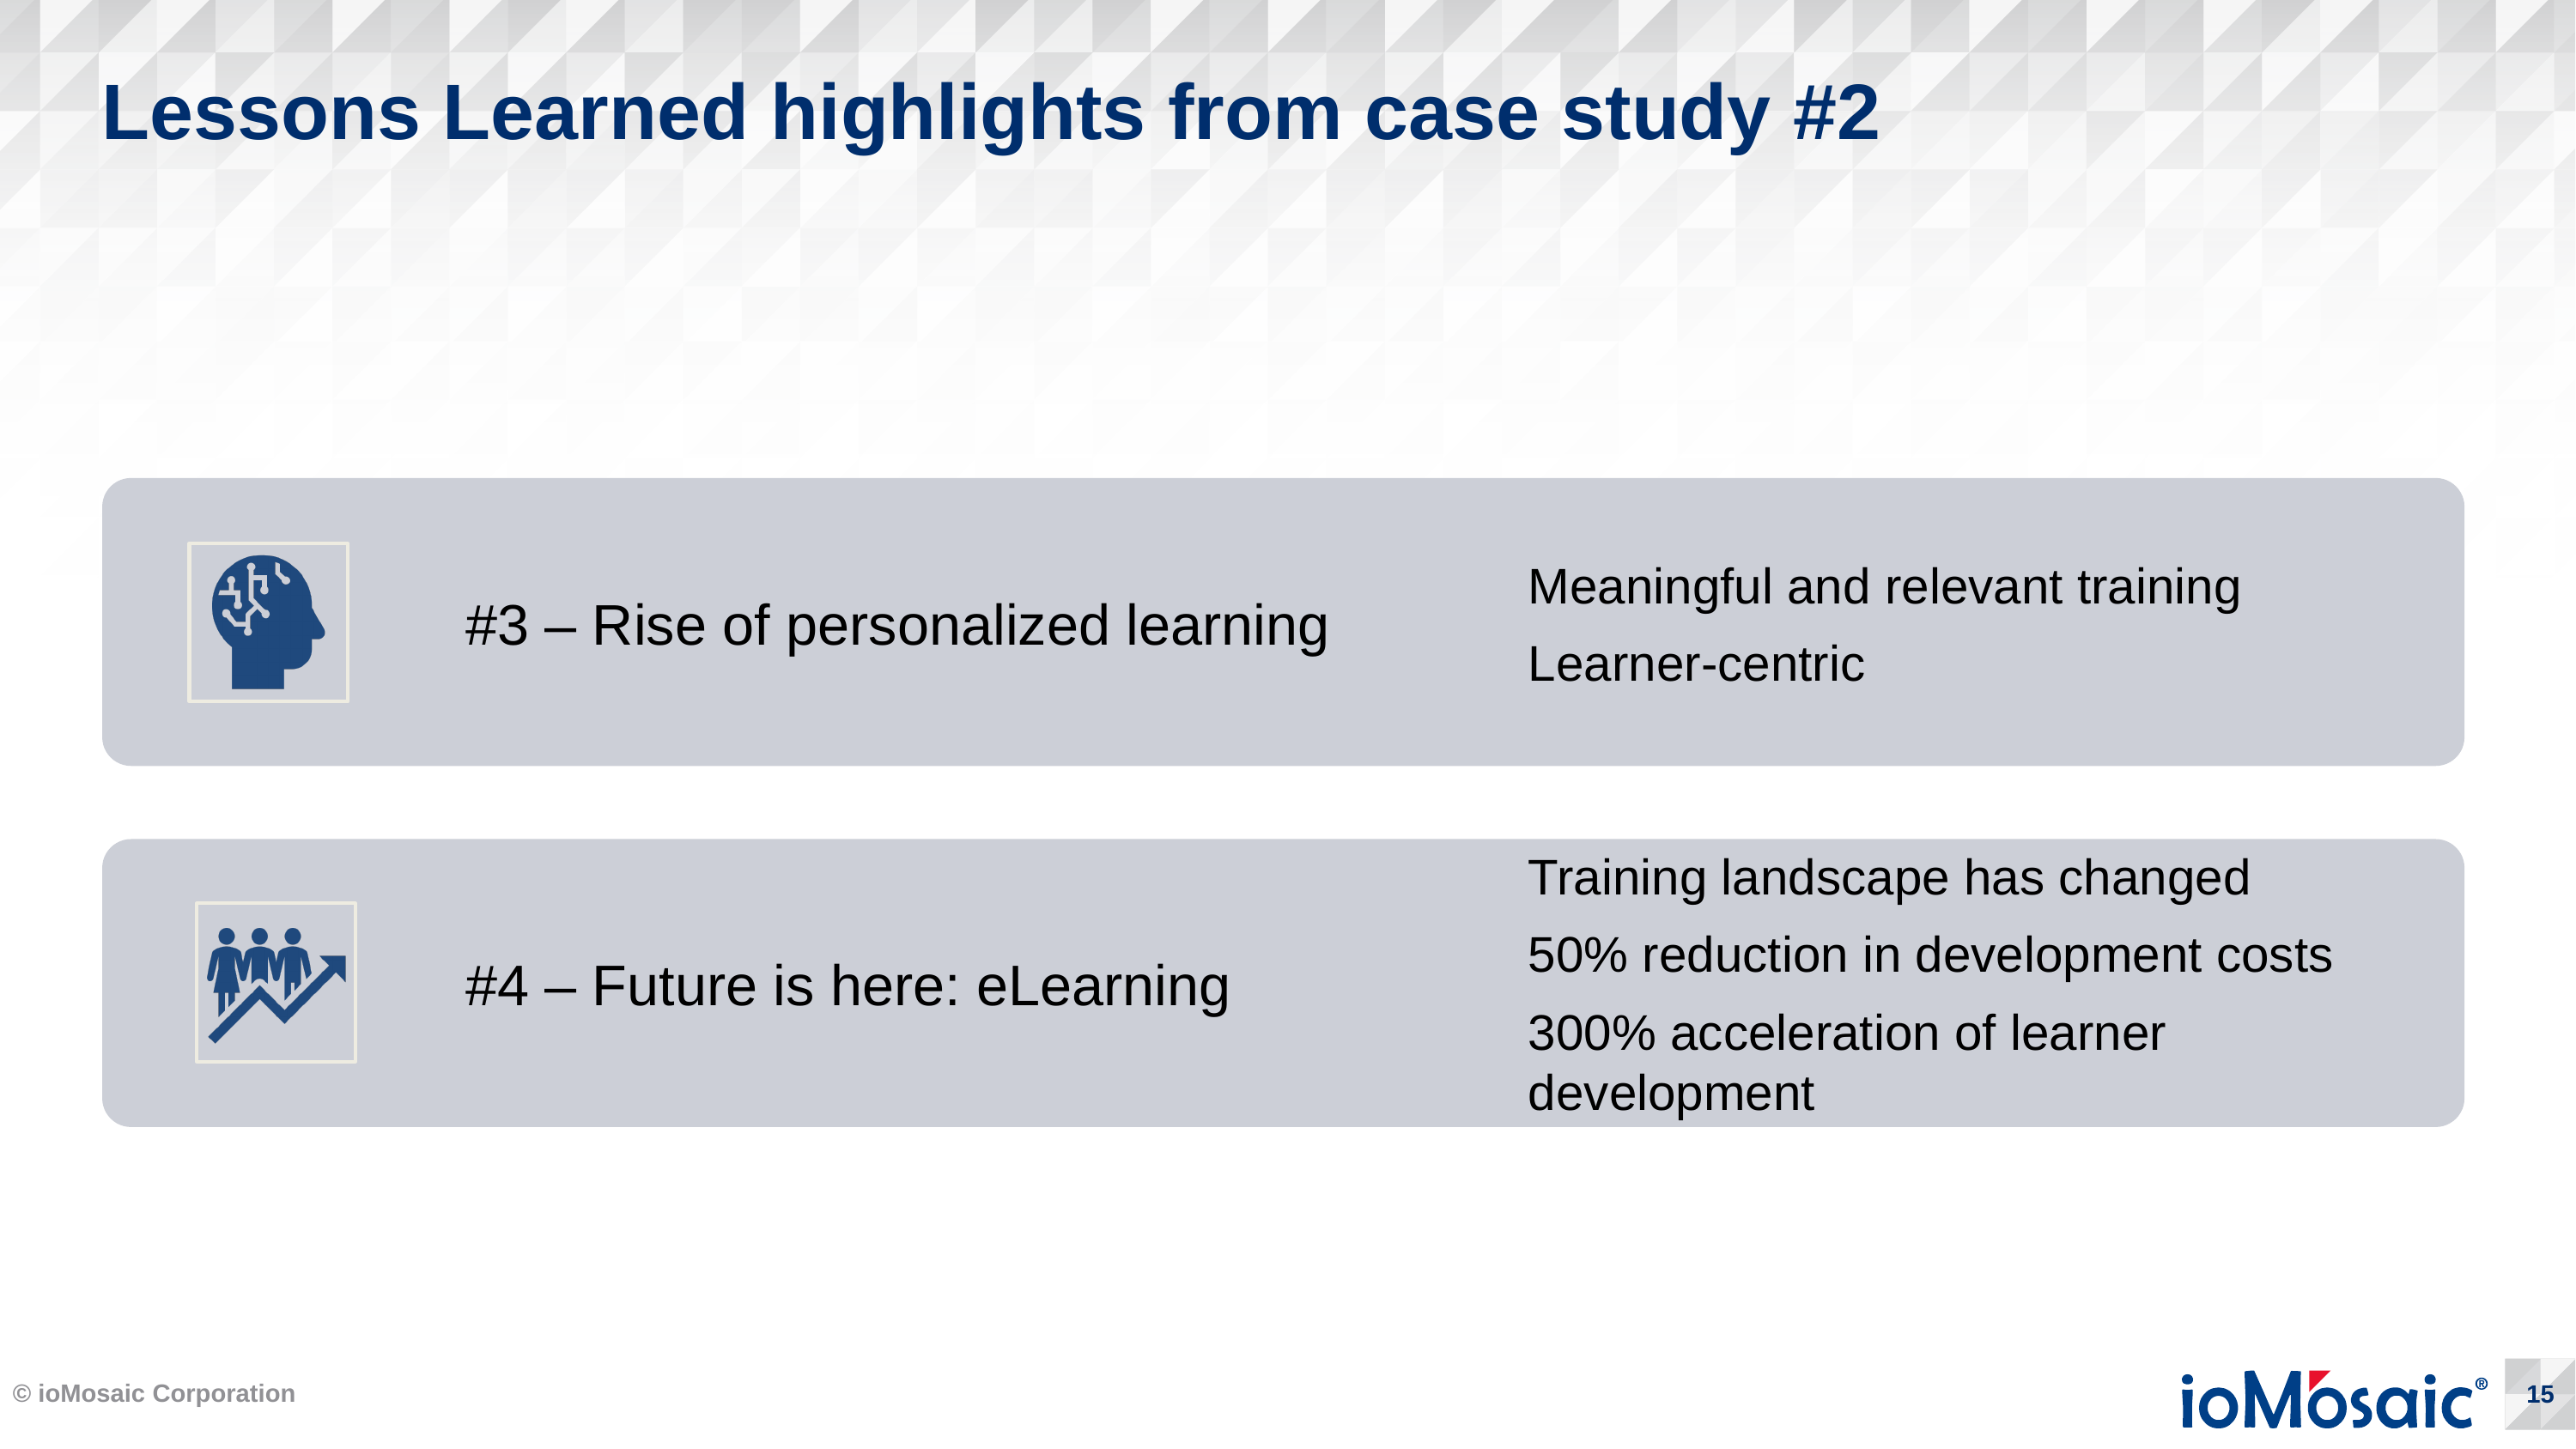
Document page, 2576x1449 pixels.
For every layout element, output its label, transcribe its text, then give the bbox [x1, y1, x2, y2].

title Lessons Learned highlights from case study #2 [102, 60, 2465, 255]
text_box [101, 321, 2465, 1284]
slide_number 15 [2505, 1378, 2576, 1436]
picture [0, 0, 2576, 1446]
footer © ioMosaic Corporation [0, 1370, 1718, 1448]
